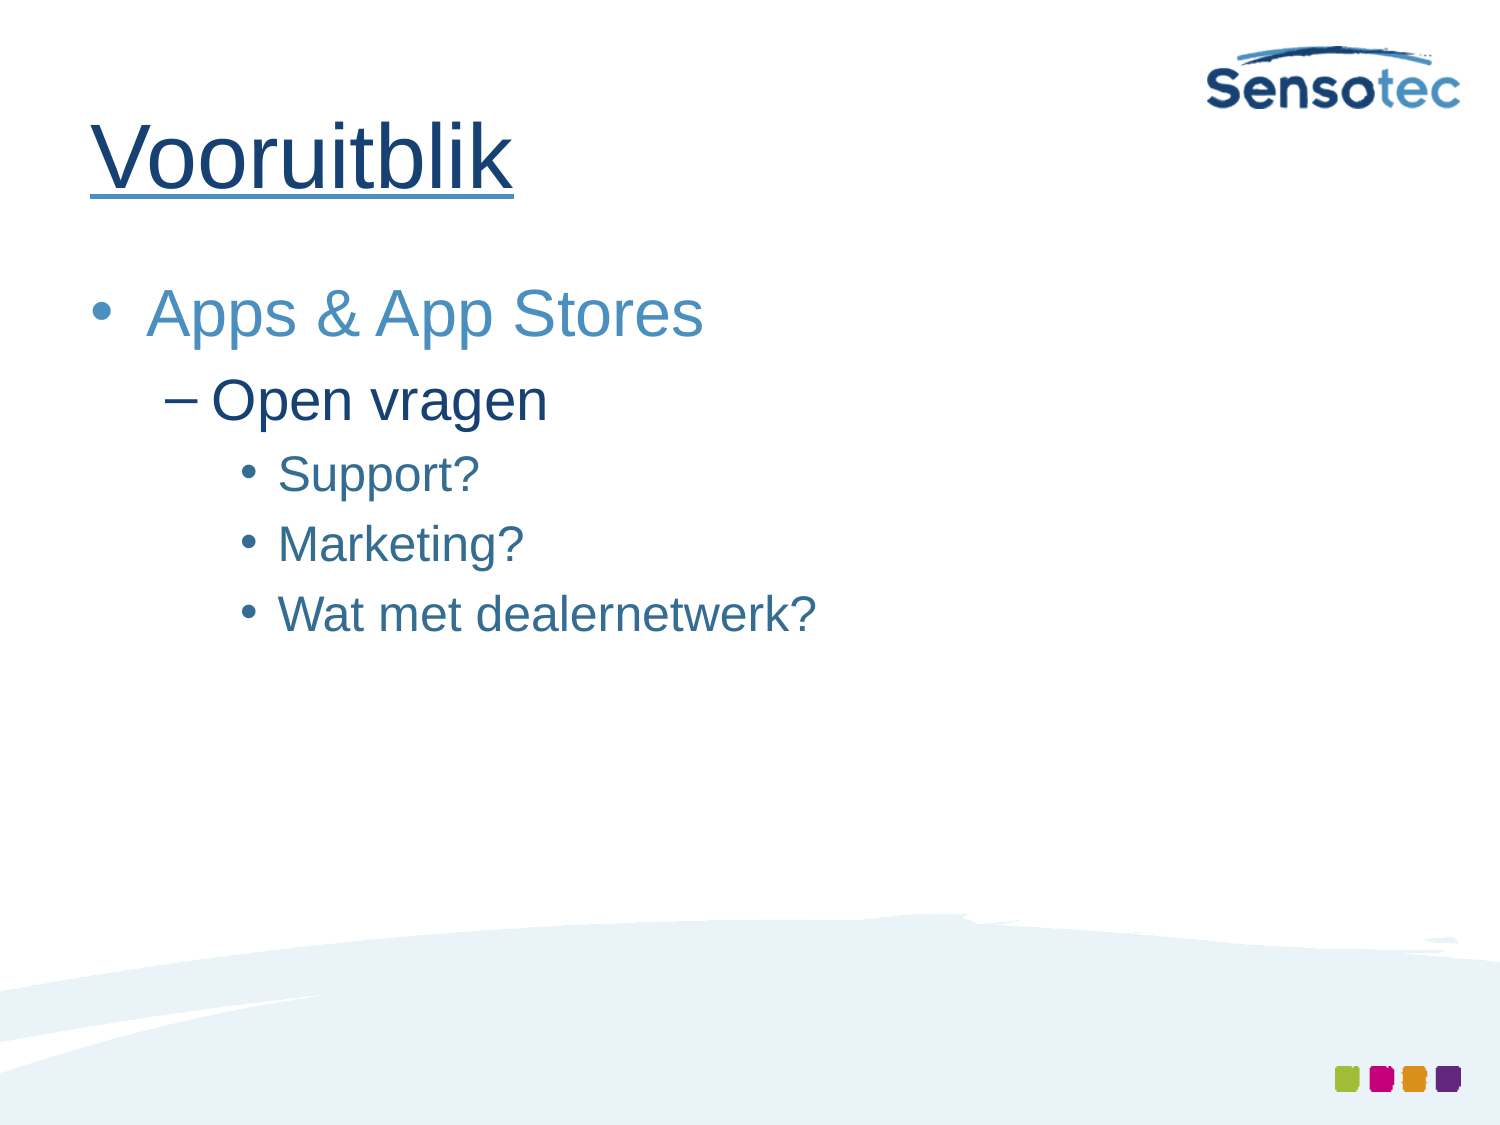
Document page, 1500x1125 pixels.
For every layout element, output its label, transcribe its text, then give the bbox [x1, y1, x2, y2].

picture [0, 914, 1500, 1125]
title Vooruitblik [75, 58, 1425, 247]
list Apps & App Stores Open vragen Support? Marketing? Wat met dealernetwerk? [75, 262, 1425, 1005]
picture [1207, 46, 1460, 109]
